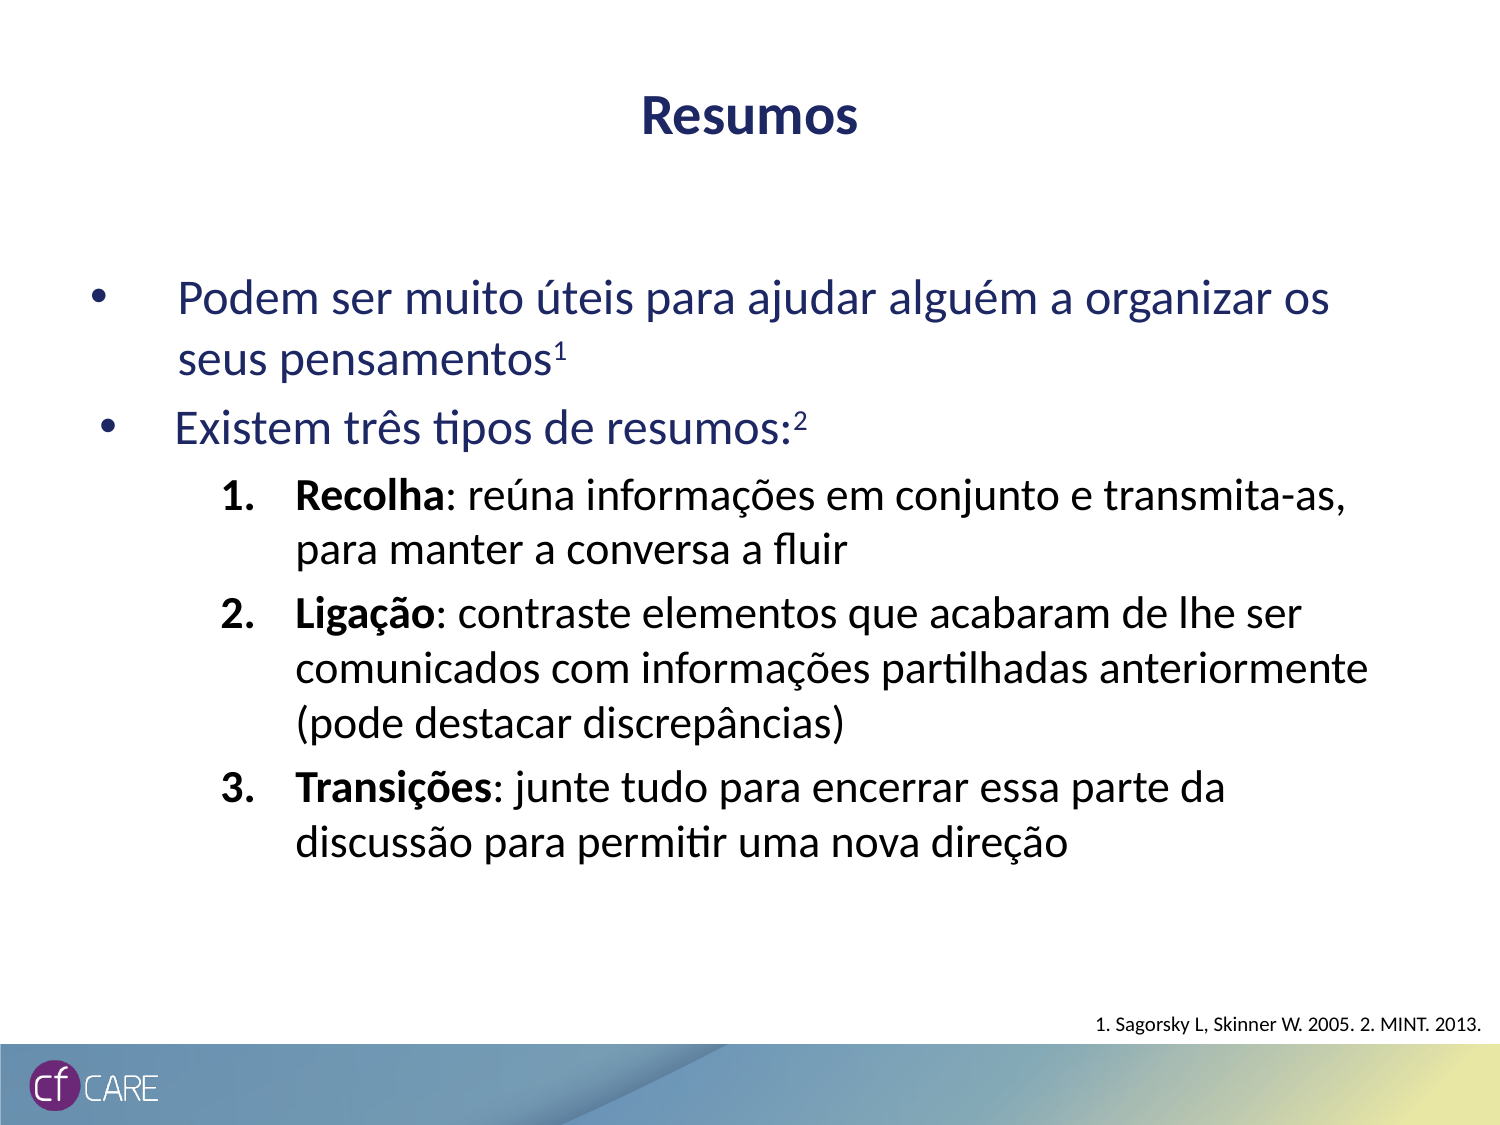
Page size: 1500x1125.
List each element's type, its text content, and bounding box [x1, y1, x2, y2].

picture [0, 1044, 1500, 1125]
list Podem ser muito úteis para ajudar alguém a organizar os seus pensamentos1 Existem três tipos de resumos:2 Recolha: reúna informações em conjunto e transmita-as, para manter a conversa a fluir Ligação: contraste elementos que acabaram de lhe ser comunicados com informações partilhadas anteriormente (pode destacar discrepâncias) Transições: junte tudo para encerrar essa parte da discussão para permitir uma nova direção [75, 257, 1425, 965]
text_box 1. Sagorsky L, Skinner W. 2005. 2. MINT. 2013. [1080, 1003, 1497, 1043]
title Resumos [75, 47, 1425, 175]
